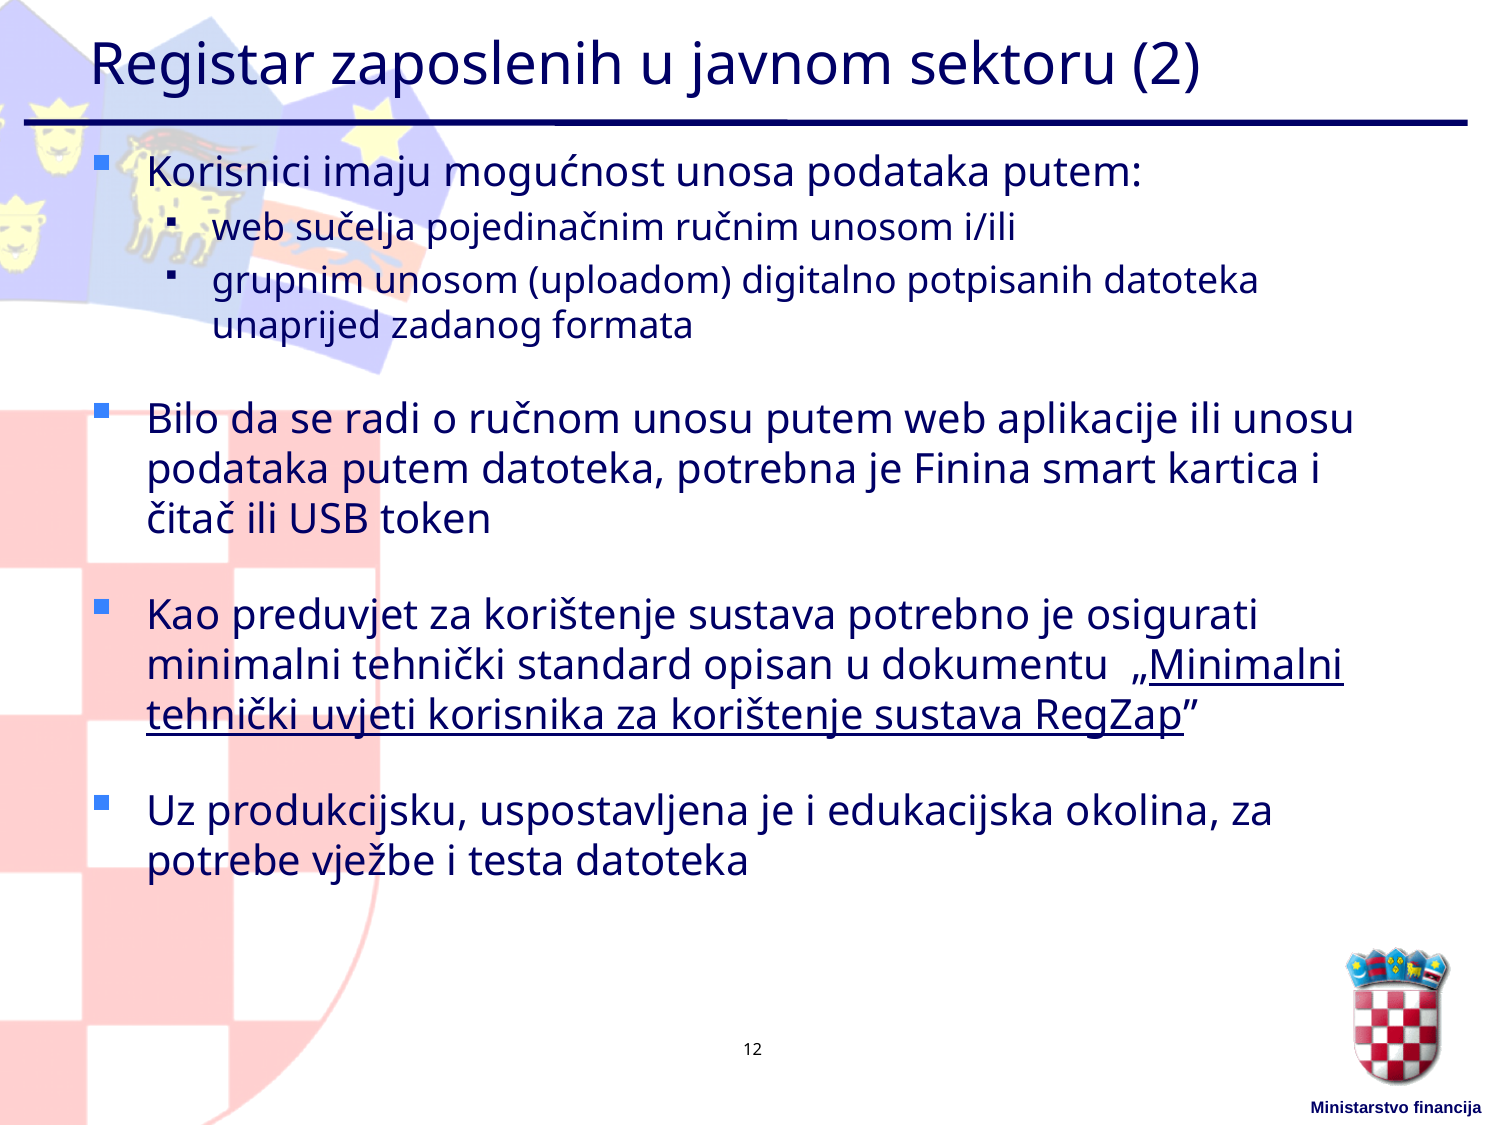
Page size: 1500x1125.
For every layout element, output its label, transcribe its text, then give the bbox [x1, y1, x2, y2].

slide_number 12 [741, 1041, 763, 1062]
picture [1345, 947, 1451, 1086]
title Registar zaposlenih u javnom sektoru (2) [75, 19, 1425, 114]
list Korisnici imaju mogućnost unosa podataka putem: web sučelja pojedinačnim ručnim unosom i/ili grupnim unosom (uploadom) digitalno potpisanih datoteka unaprijed zadanog formata Bilo da se radi o ručnom unosu putem web aplikacije ili unosu podataka putem datoteka, potrebna je Finina smart kartica i čitač ili USB token Kao preduvjet za korištenje sustava potrebno je osigurati minimalni tehnički standard opisan u dokumentu „Minimalni tehnički uvjeti korisnika za korištenje sustava RegZap” Uz produkcijsku, uspostavljena je i edukacijska okolina, za potrebe vježbe i testa datoteka [75, 137, 1425, 1005]
